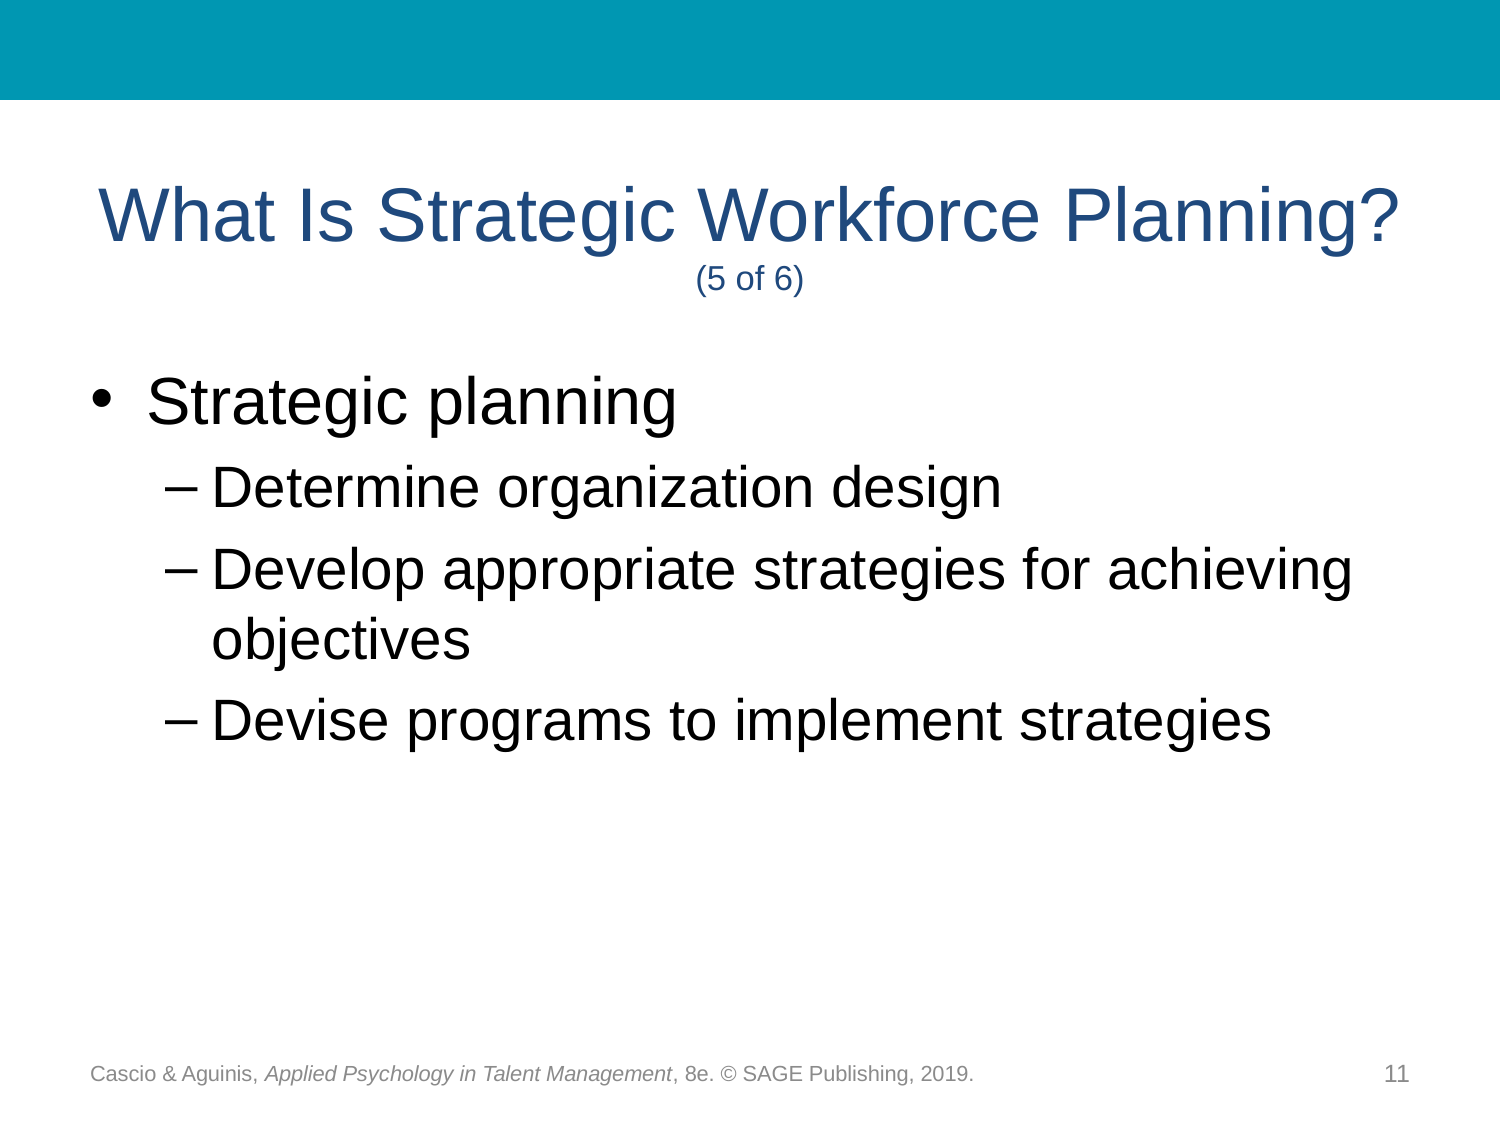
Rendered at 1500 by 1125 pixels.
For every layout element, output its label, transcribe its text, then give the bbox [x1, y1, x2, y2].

title What Is Strategic Workforce Planning? (5 of 6) [75, 137, 1425, 325]
list Strategic planning Determine organization design Develop appropriate strategies for achieving objectives Devise programs to implement strategies [75, 350, 1425, 1005]
slide_number 11 [1350, 1042, 1425, 1103]
footer Cascio & Aguinis, Applied Psychology in Talent Management, 8e. © SAGE Publishing, 2019. [75, 1042, 1313, 1103]
